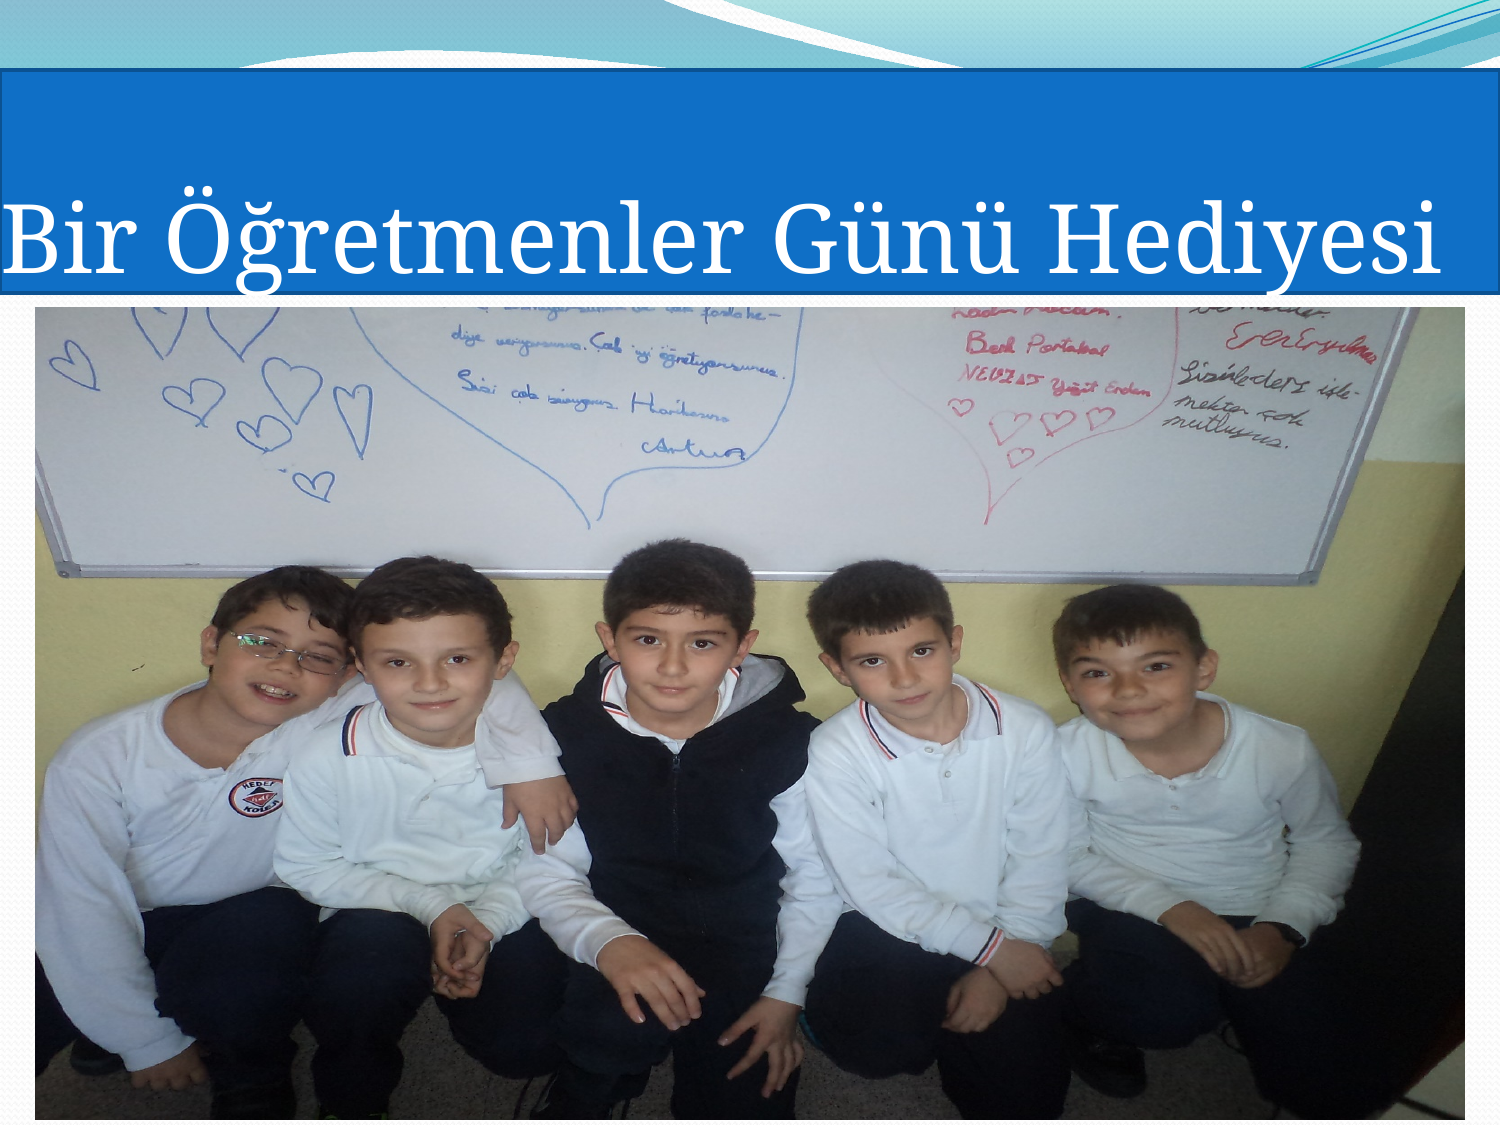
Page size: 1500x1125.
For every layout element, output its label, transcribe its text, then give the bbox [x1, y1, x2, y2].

picture [34, 307, 1466, 1120]
title Bir Öğretmenler Günü Hediyesi [0, 68, 1500, 295]
